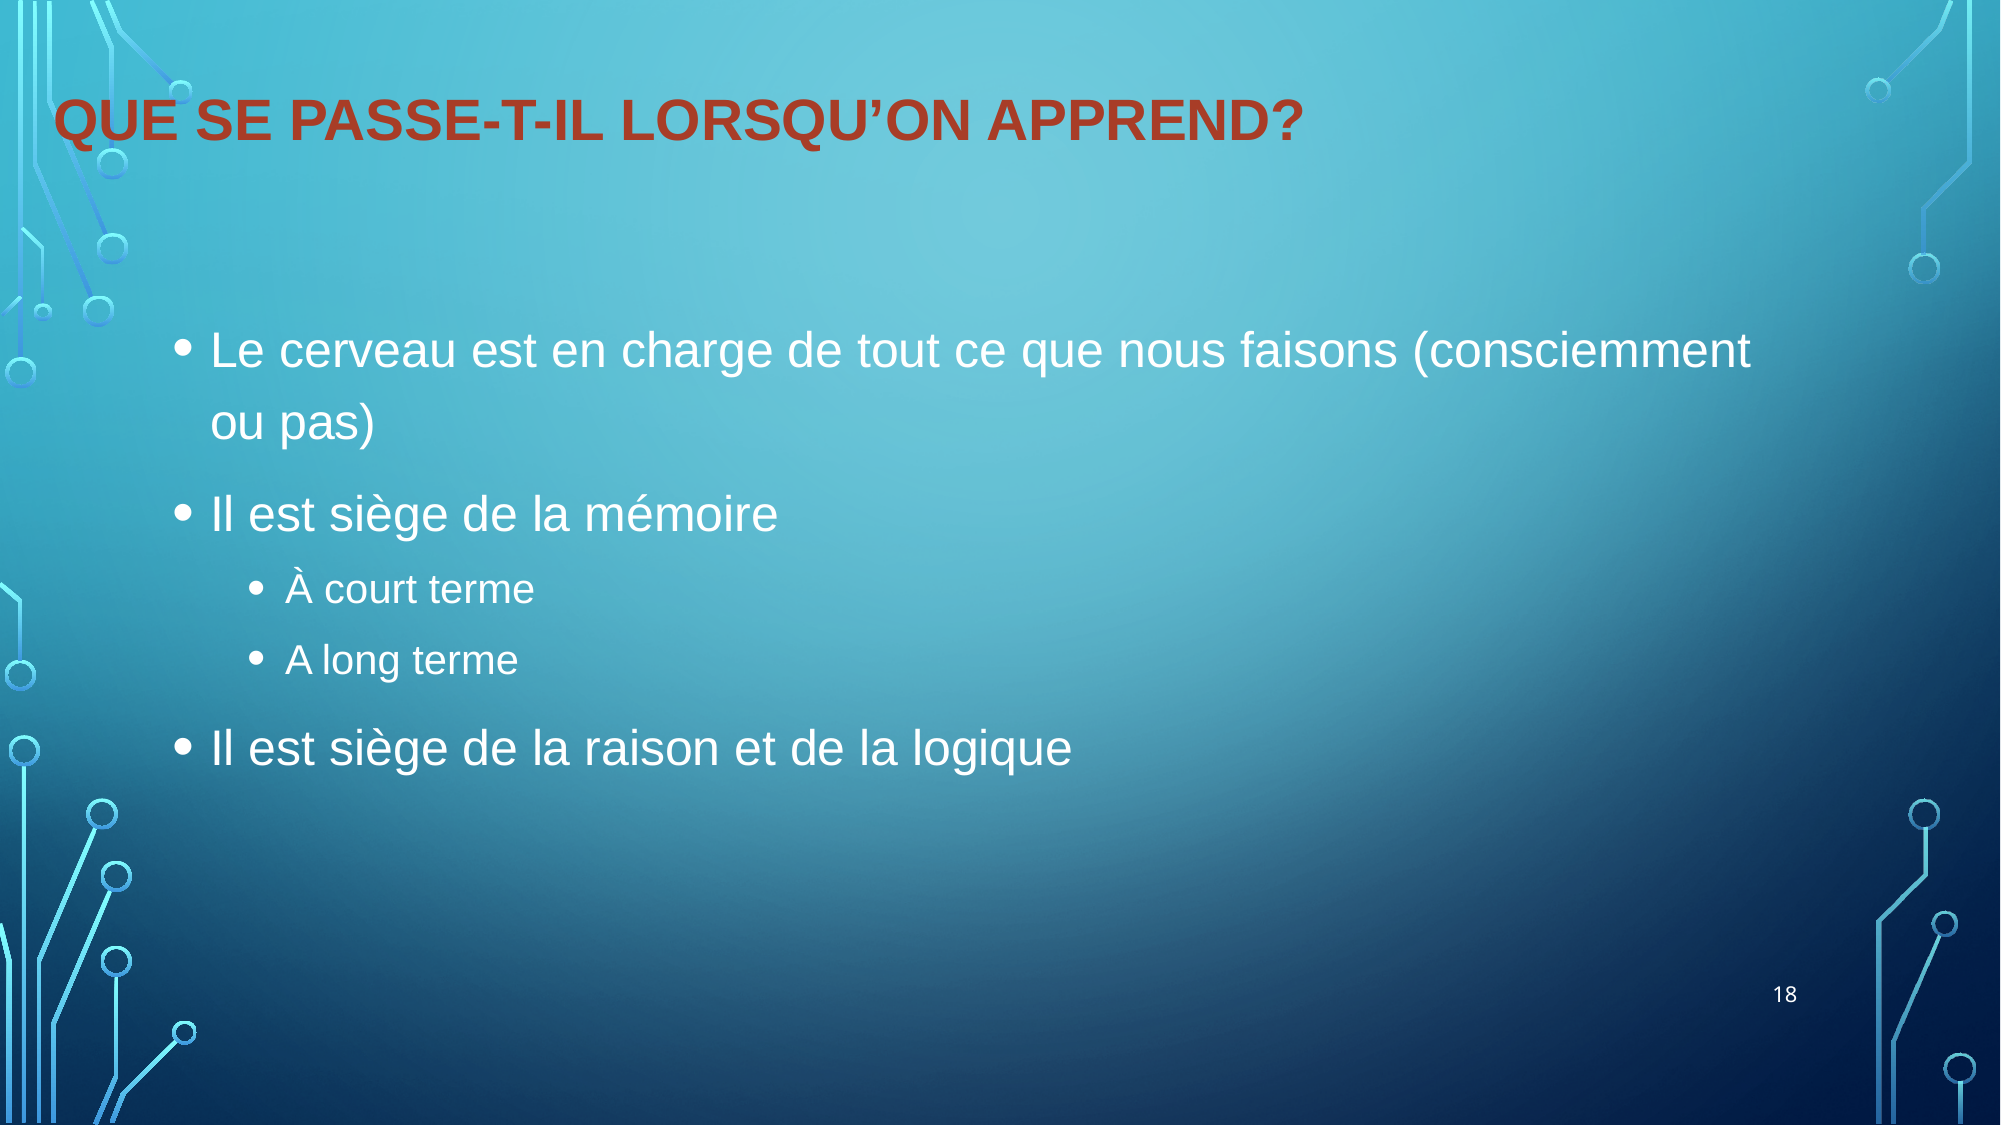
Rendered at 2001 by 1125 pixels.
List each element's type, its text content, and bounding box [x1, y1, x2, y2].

title QUE SE PASSE-T-IL LORSQu’on apprend? [38, 0, 1664, 243]
list Le cerveau est en charge de tout ce que nous faisons (consciemment ou pas) Il est siège de la mémoire À court terme A long terme Il est siège de la raison et de la logique [157, 297, 1783, 879]
slide_number 18 [1685, 965, 1813, 1025]
